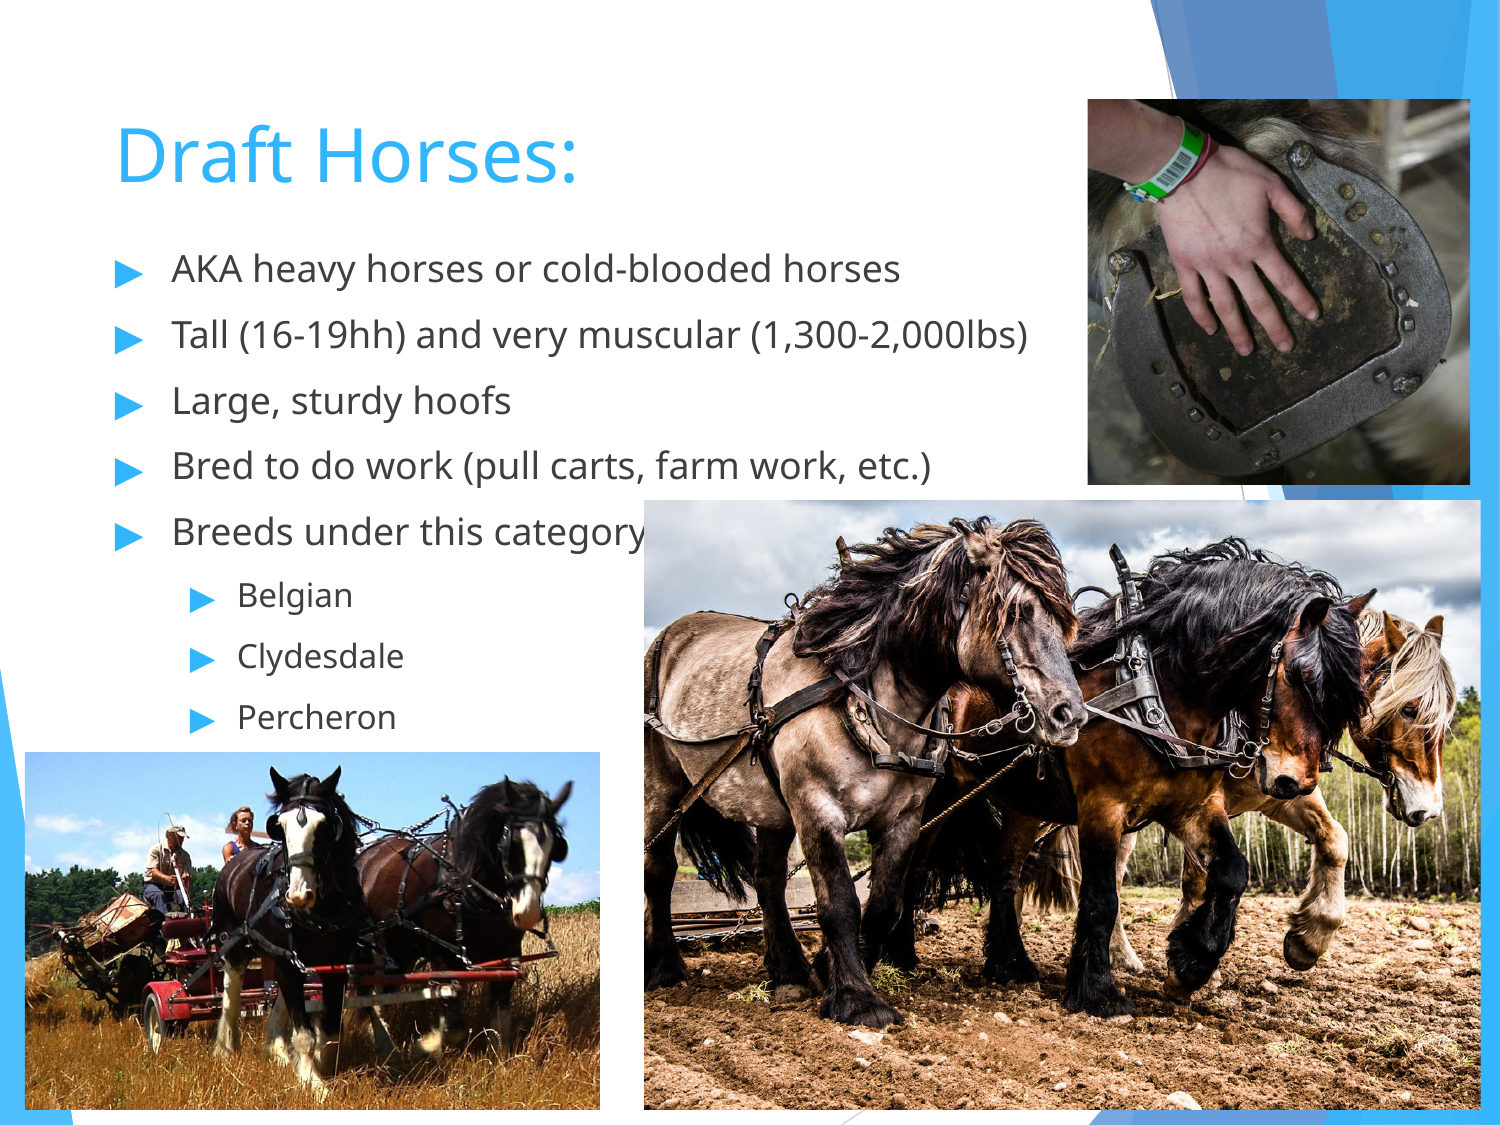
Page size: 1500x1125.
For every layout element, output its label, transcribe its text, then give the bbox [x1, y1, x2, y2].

title Draft Horses: [99, 99, 1086, 213]
picture [24, 752, 601, 1110]
list AKA heavy horses or cold-blooded horses Tall (16-19hh) and very muscular (1,300-2,000lbs) Large, sturdy hoofs Bred to do work (pull carts, farm work, etc.) Breeds under this category: Belgian Clydesdale Percheron [99, 237, 1142, 1003]
picture [643, 499, 1481, 1110]
picture [1087, 99, 1471, 485]
